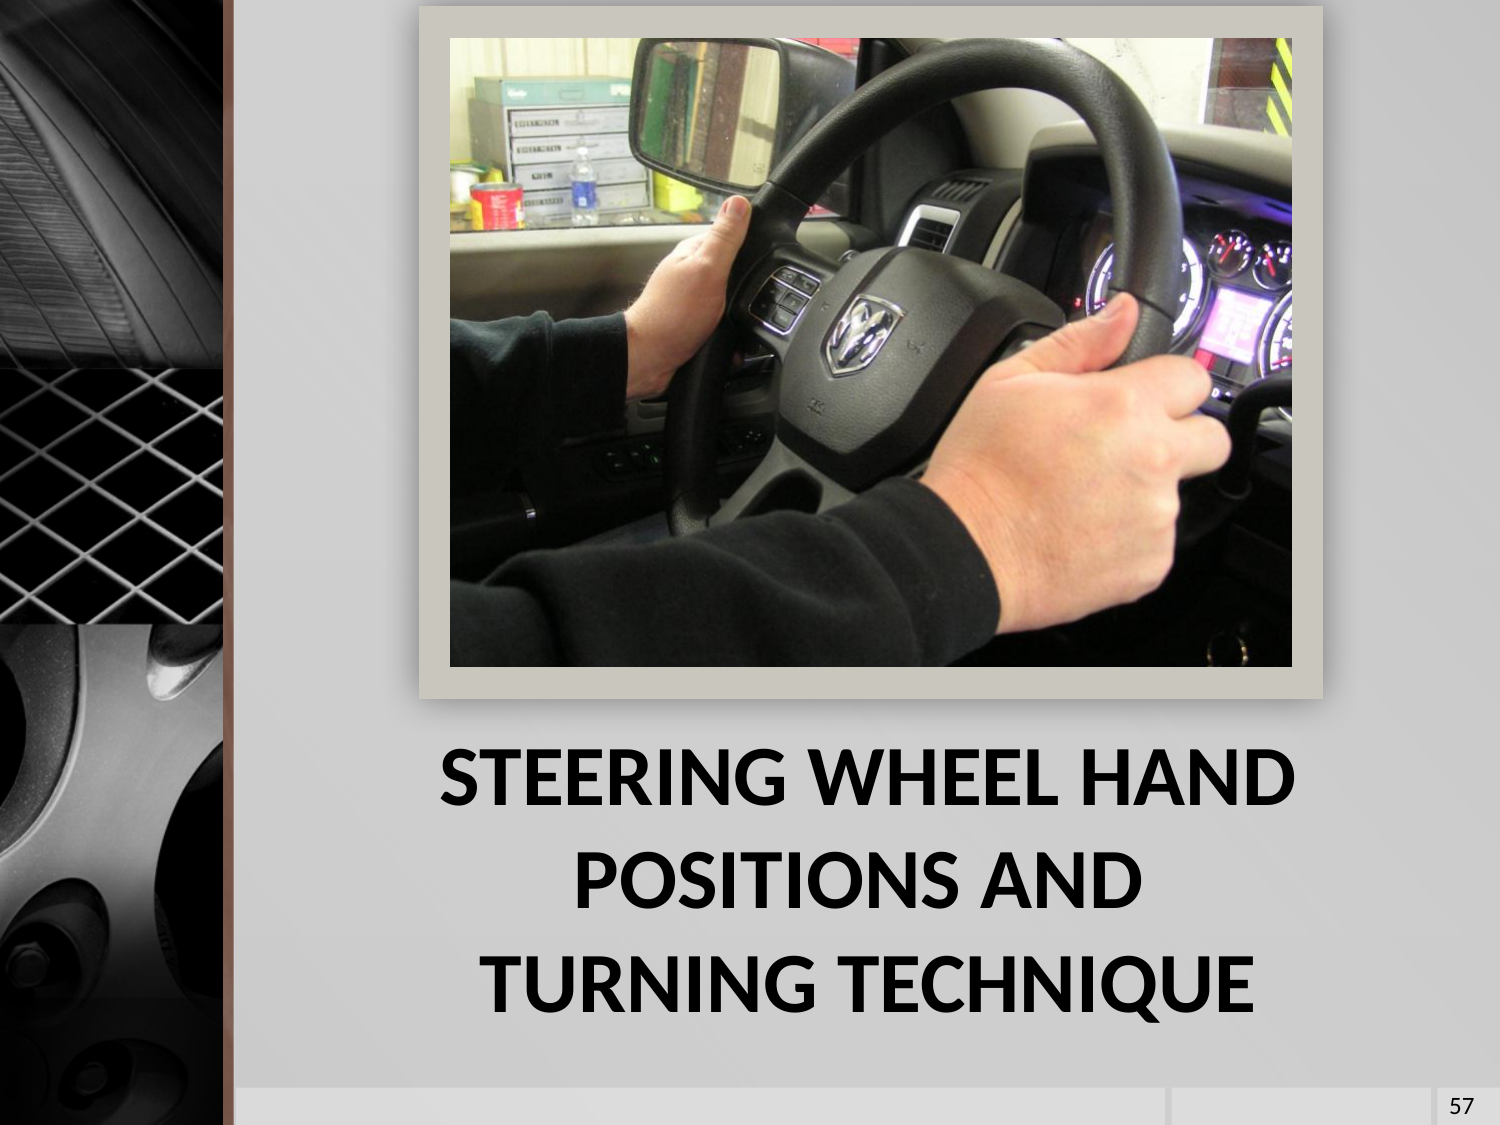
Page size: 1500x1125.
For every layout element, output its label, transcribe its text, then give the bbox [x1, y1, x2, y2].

slide_number 57 [1434, 1084, 1497, 1125]
title STEERING WHEEL HAND POSITIONS AND TURNING TECHNIQUE [300, 712, 1438, 1038]
picture [0, 0, 223, 1125]
picture [449, 37, 1293, 668]
